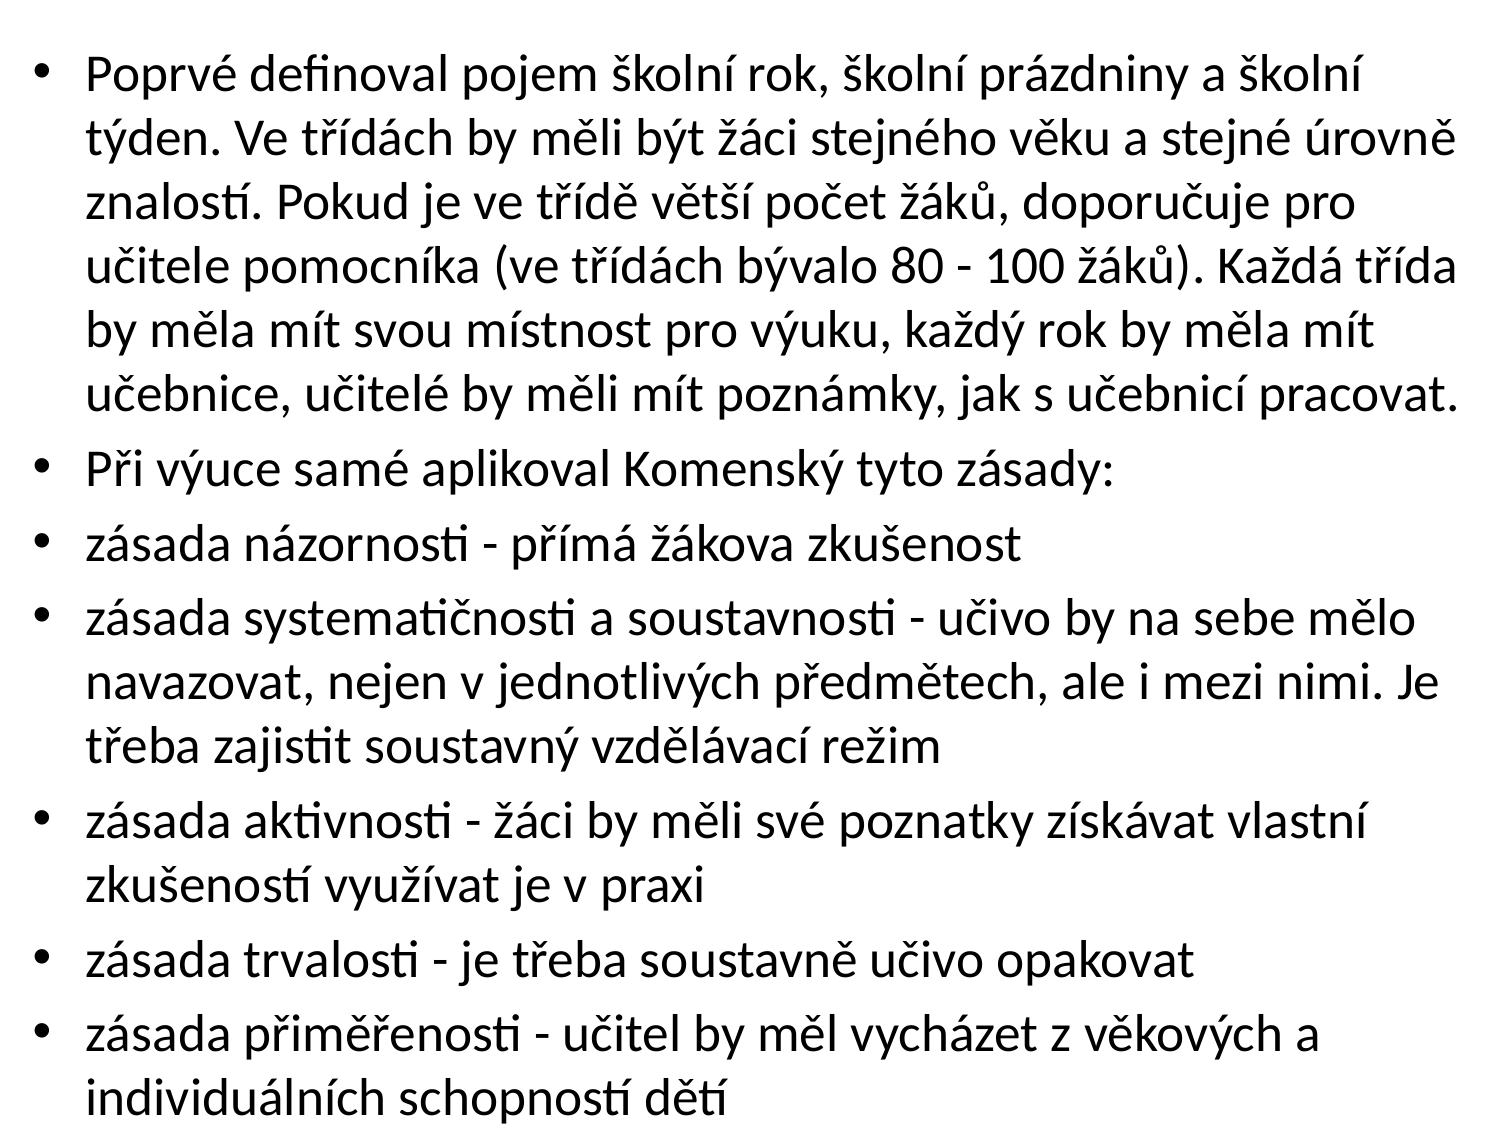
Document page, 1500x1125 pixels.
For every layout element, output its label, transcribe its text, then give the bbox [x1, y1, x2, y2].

list Poprvé definoval pojem školní rok, školní prázdniny a školní týden. Ve třídách by měli být žáci stejného věku a stejné úrovně znalostí. Pokud je ve třídě větší počet žáků, doporučuje pro učitele pomocníka (ve třídách bývalo 80 - 100 žáků). Každá třída by měla mít svou místnost pro výuku, každý rok by měla mít učebnice, učitelé by měli mít poznámky, jak s učebnicí pracovat. Při výuce samé aplikoval Komenský tyto zásady: zásada názornosti - přímá žákova zkušenost zásada systematičnosti a soustavnosti - učivo by na sebe mělo navazovat, nejen v jednotlivých předmětech, ale i mezi nimi. Je třeba zajistit soustavný vzdělávací režim zásada aktivnosti - žáci by měli své poznatky získávat vlastní zkušeností využívat je v praxi zásada trvalosti - je třeba soustavně učivo opakovat zásada přiměřenosti - učitel by měl vycházet z věkových a individuálních schopností dětí [17, 30, 1483, 1125]
